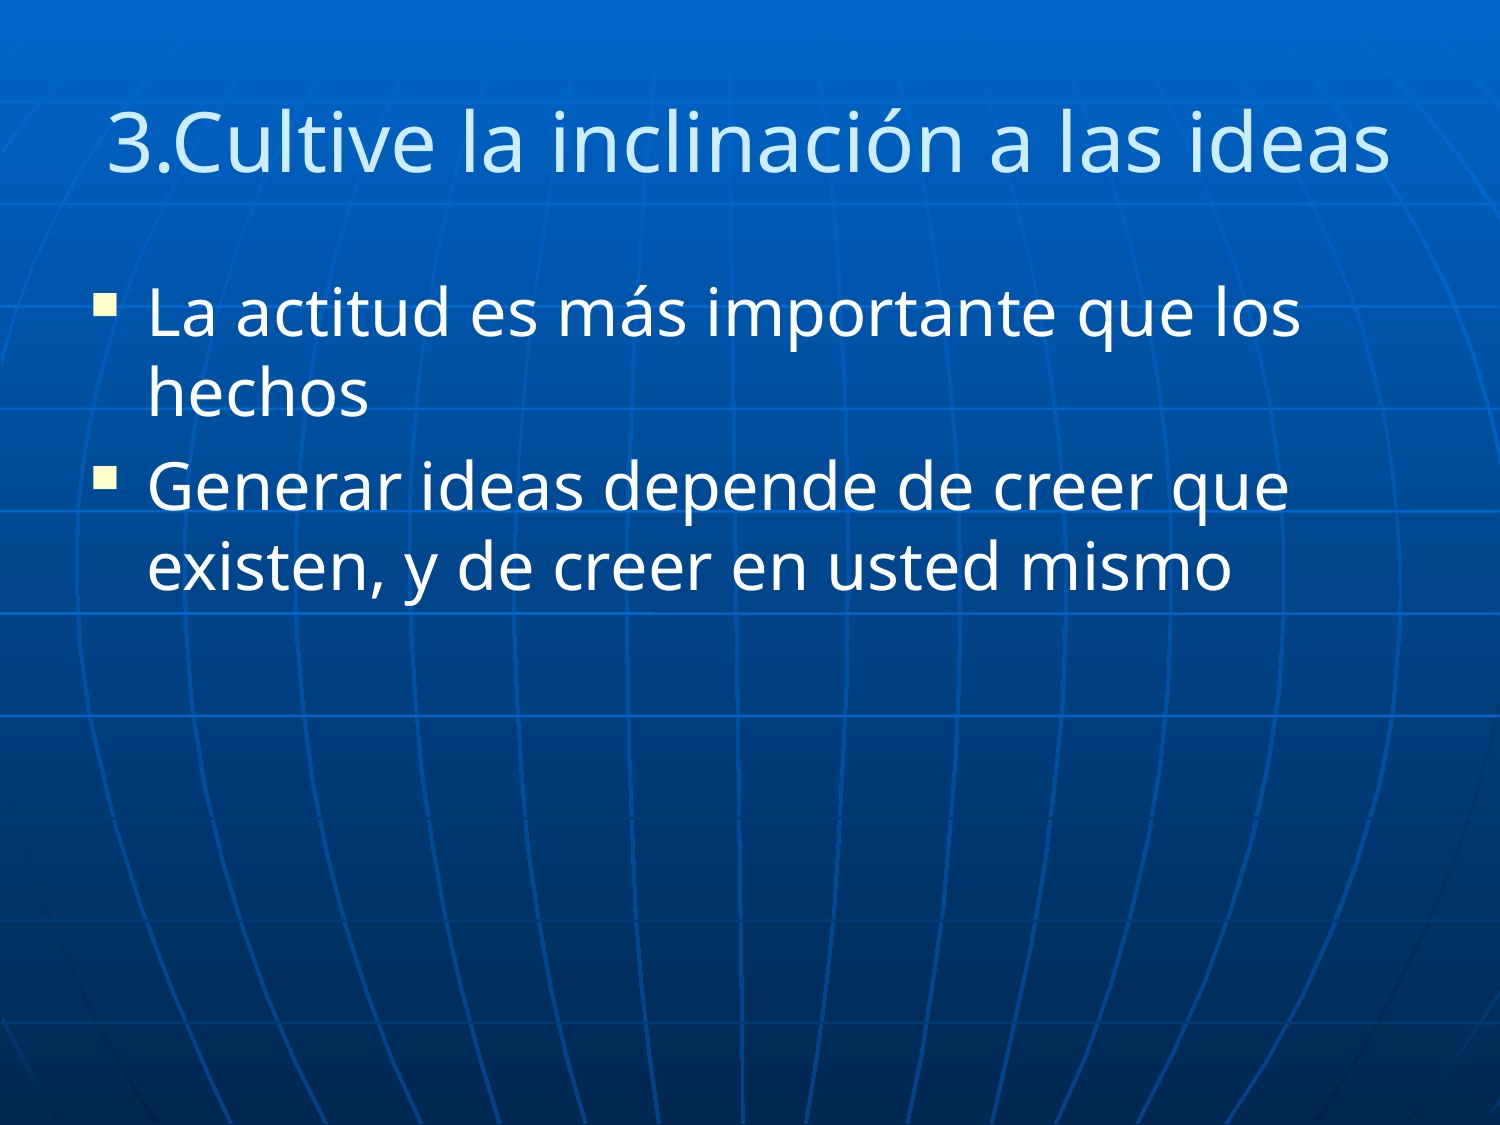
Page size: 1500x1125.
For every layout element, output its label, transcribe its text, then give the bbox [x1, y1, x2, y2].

list La actitud es más importante que los hechos Generar ideas depende de creer que existen, y de creer en usted mismo [74, 262, 1426, 1006]
title 3.Cultive la inclinación a las ideas [74, 45, 1426, 233]
